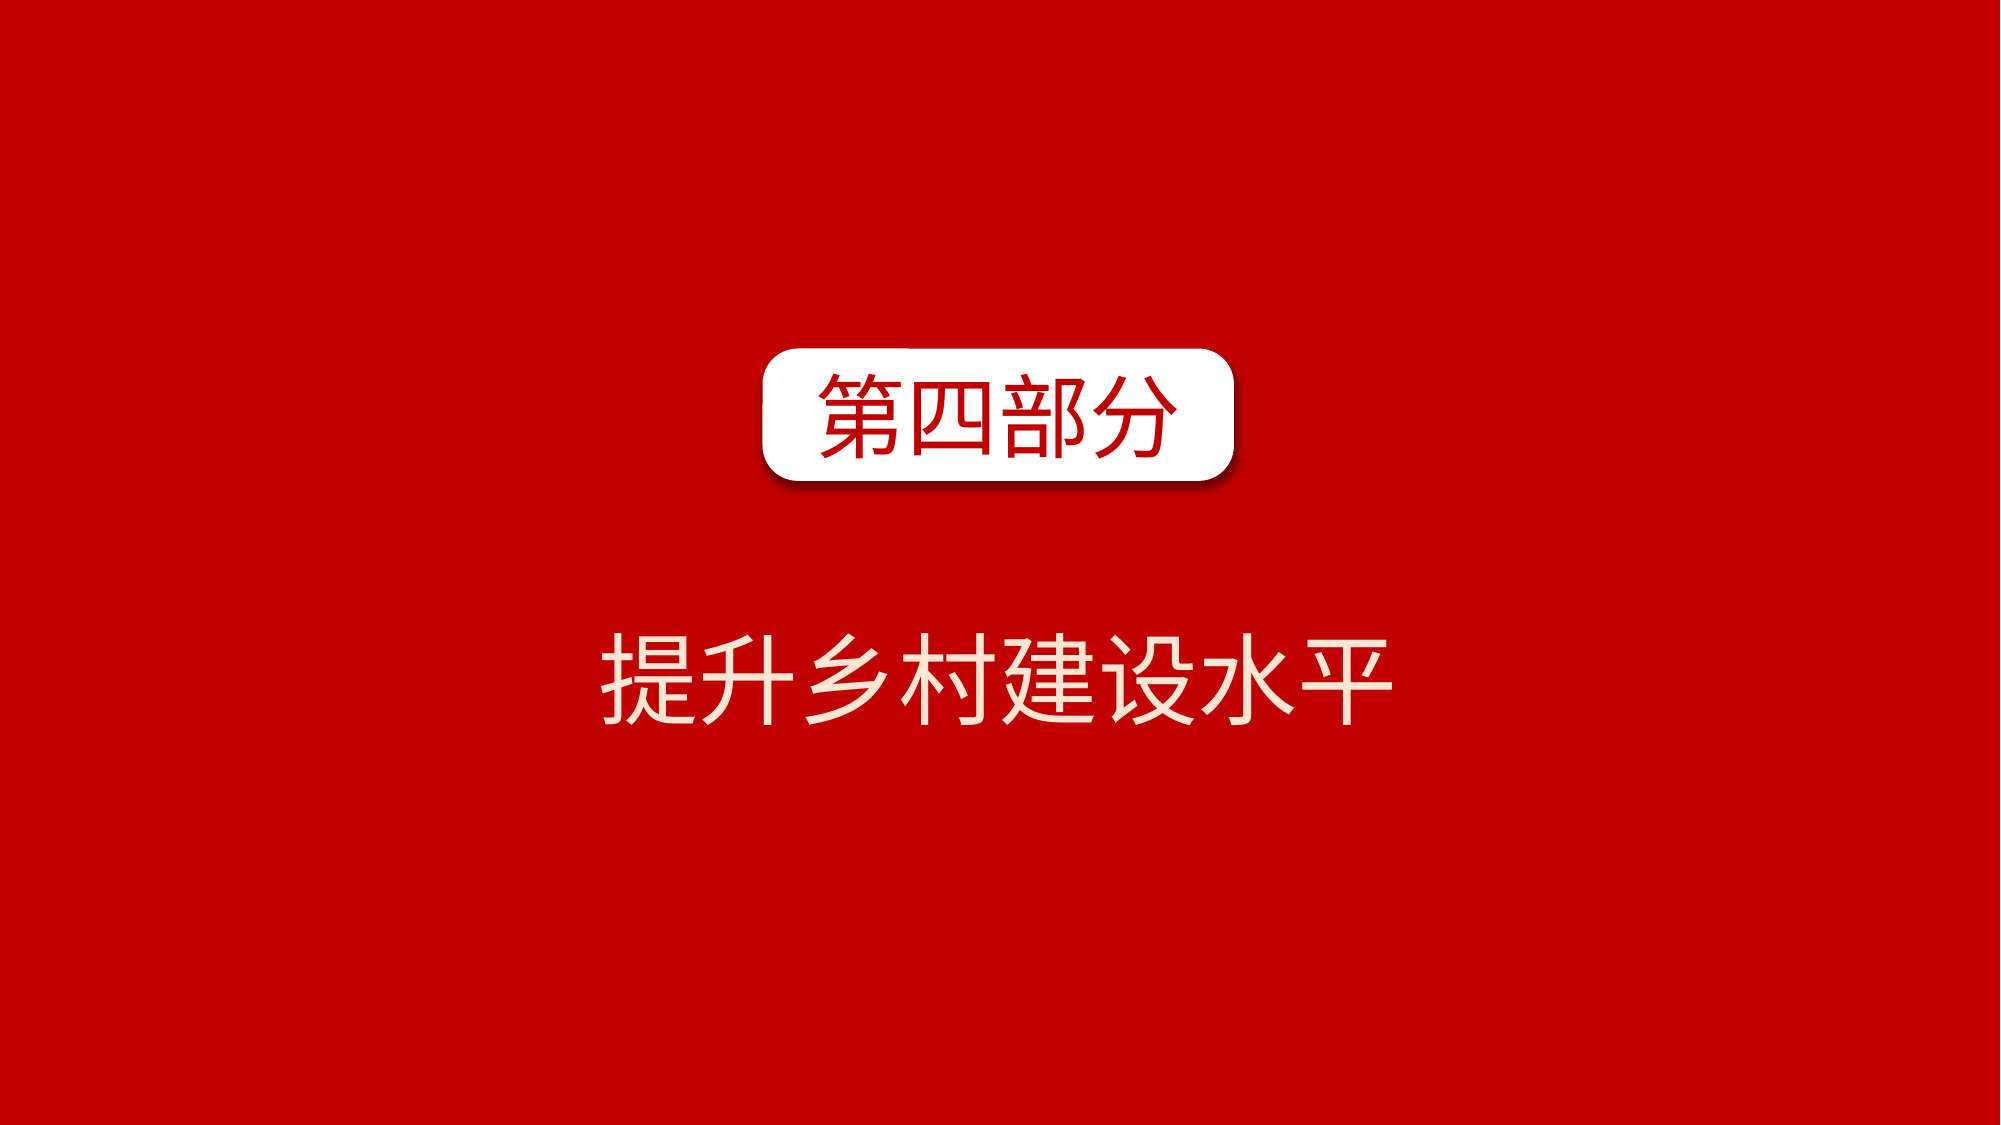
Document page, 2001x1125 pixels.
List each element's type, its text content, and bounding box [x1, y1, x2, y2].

text_box 提升乡村建设水平 [408, 609, 1588, 745]
text_box 第四部分 [761, 347, 1235, 482]
